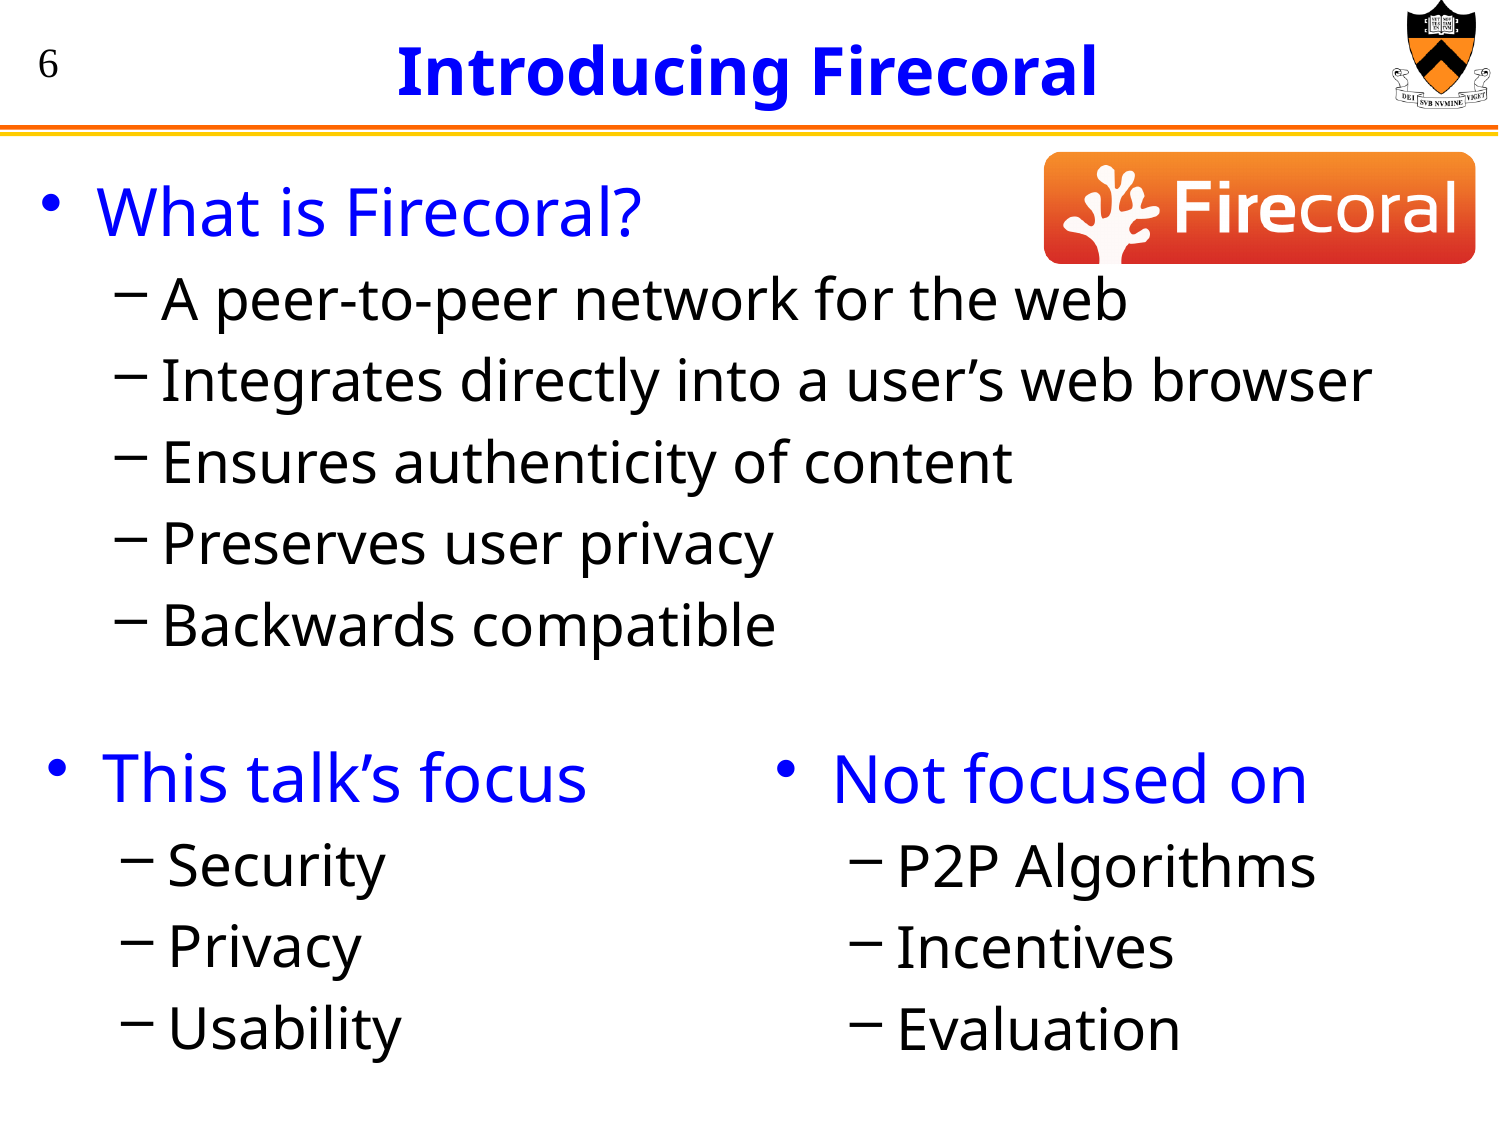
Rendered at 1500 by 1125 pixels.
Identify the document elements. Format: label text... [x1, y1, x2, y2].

text_box Not focused on P2P Algorithms Incentives Evaluation [759, 729, 1346, 1028]
text_box This talk’s focus Security Privacy Usability [31, 728, 628, 1084]
list What is Firecoral? A peer-to-peer network for the web Integrates directly into a user’s web browser Ensures authenticity of content Preserves user privacy Backwards compatible [24, 162, 1488, 1113]
title Introducing Firecoral [0, 24, 1499, 113]
picture [1359, 0, 1500, 109]
picture [1041, 148, 1479, 272]
